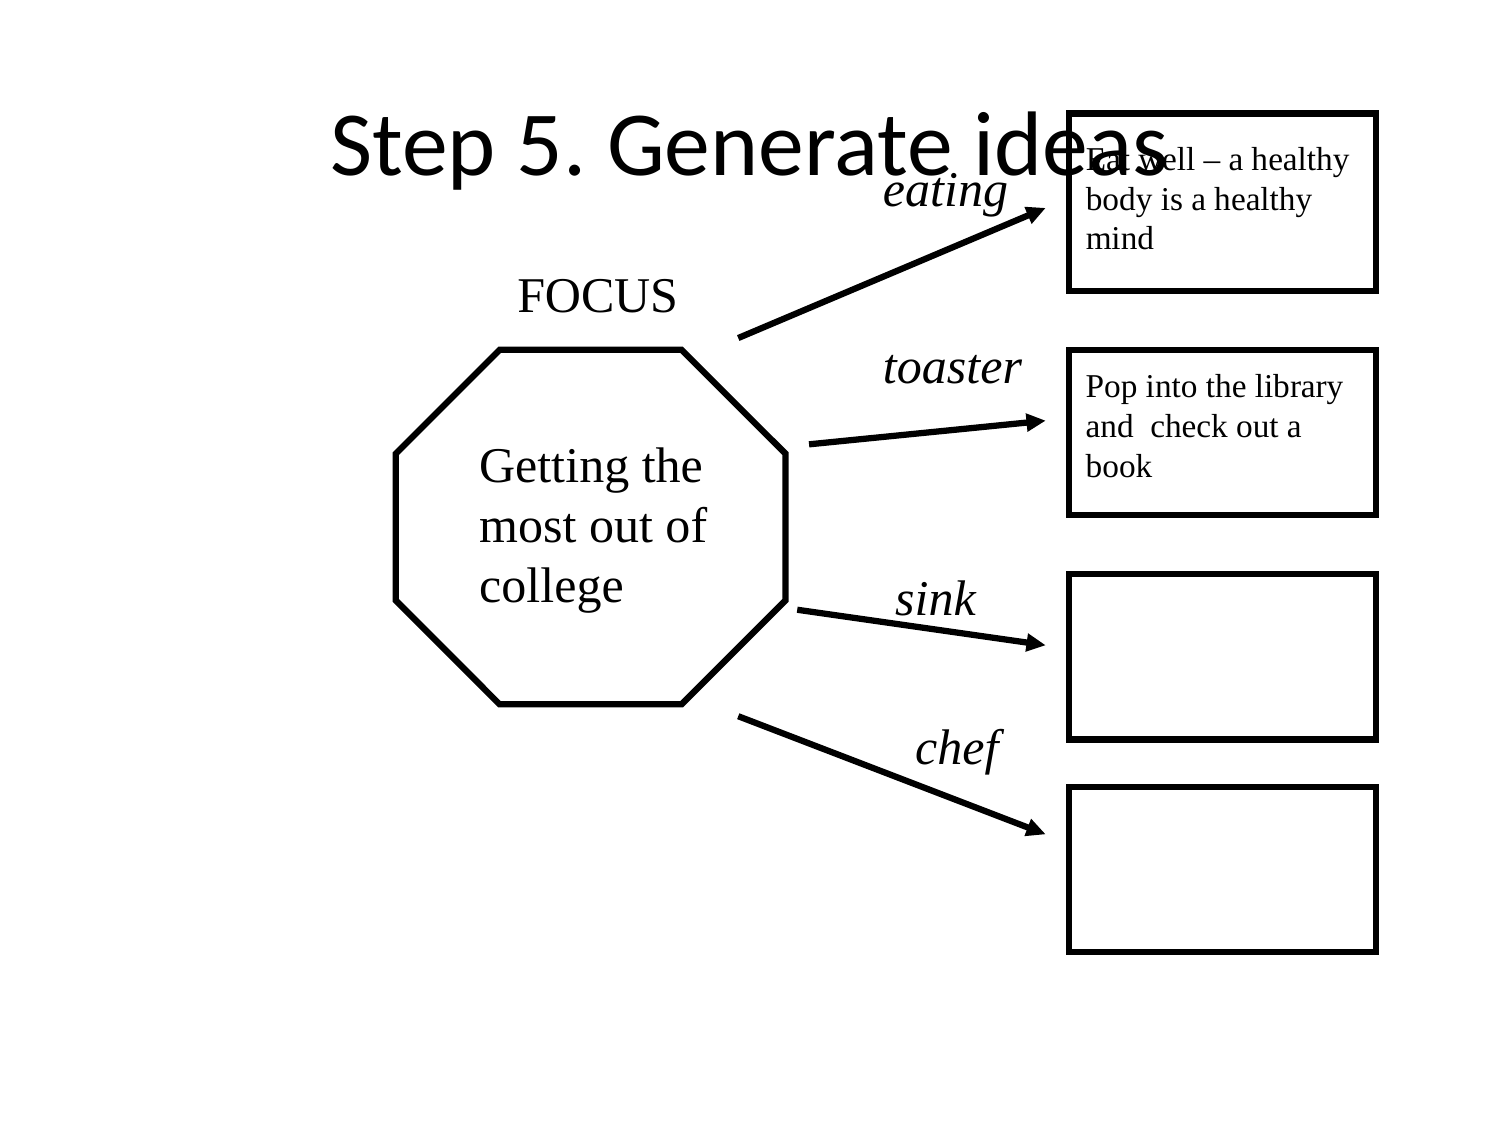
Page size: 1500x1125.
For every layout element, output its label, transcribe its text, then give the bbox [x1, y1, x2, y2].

text_box [1024, 207, 1046, 219]
text_box FOCUS [502, 255, 694, 330]
text_box [1068, 574, 1377, 740]
text_box Eat well – a healthy body is a healthy mind [1071, 129, 1366, 264]
text_box [809, 415, 1046, 445]
text_box [959, 633, 1046, 650]
text_box [1068, 349, 1377, 516]
title Step 5. Generate ideas [75, 45, 1425, 233]
text_box chef [900, 707, 1014, 783]
text_box Pop into the library and check out a book [1070, 356, 1359, 492]
text_box Getting the most out of college [464, 424, 723, 620]
text_box [1068, 786, 1377, 953]
text_box [911, 783, 1046, 836]
text_box [1068, 113, 1377, 291]
text_box [395, 349, 786, 705]
text_box eating [868, 148, 1024, 224]
text_box sink [880, 557, 991, 633]
text_box toaster [868, 326, 1038, 401]
